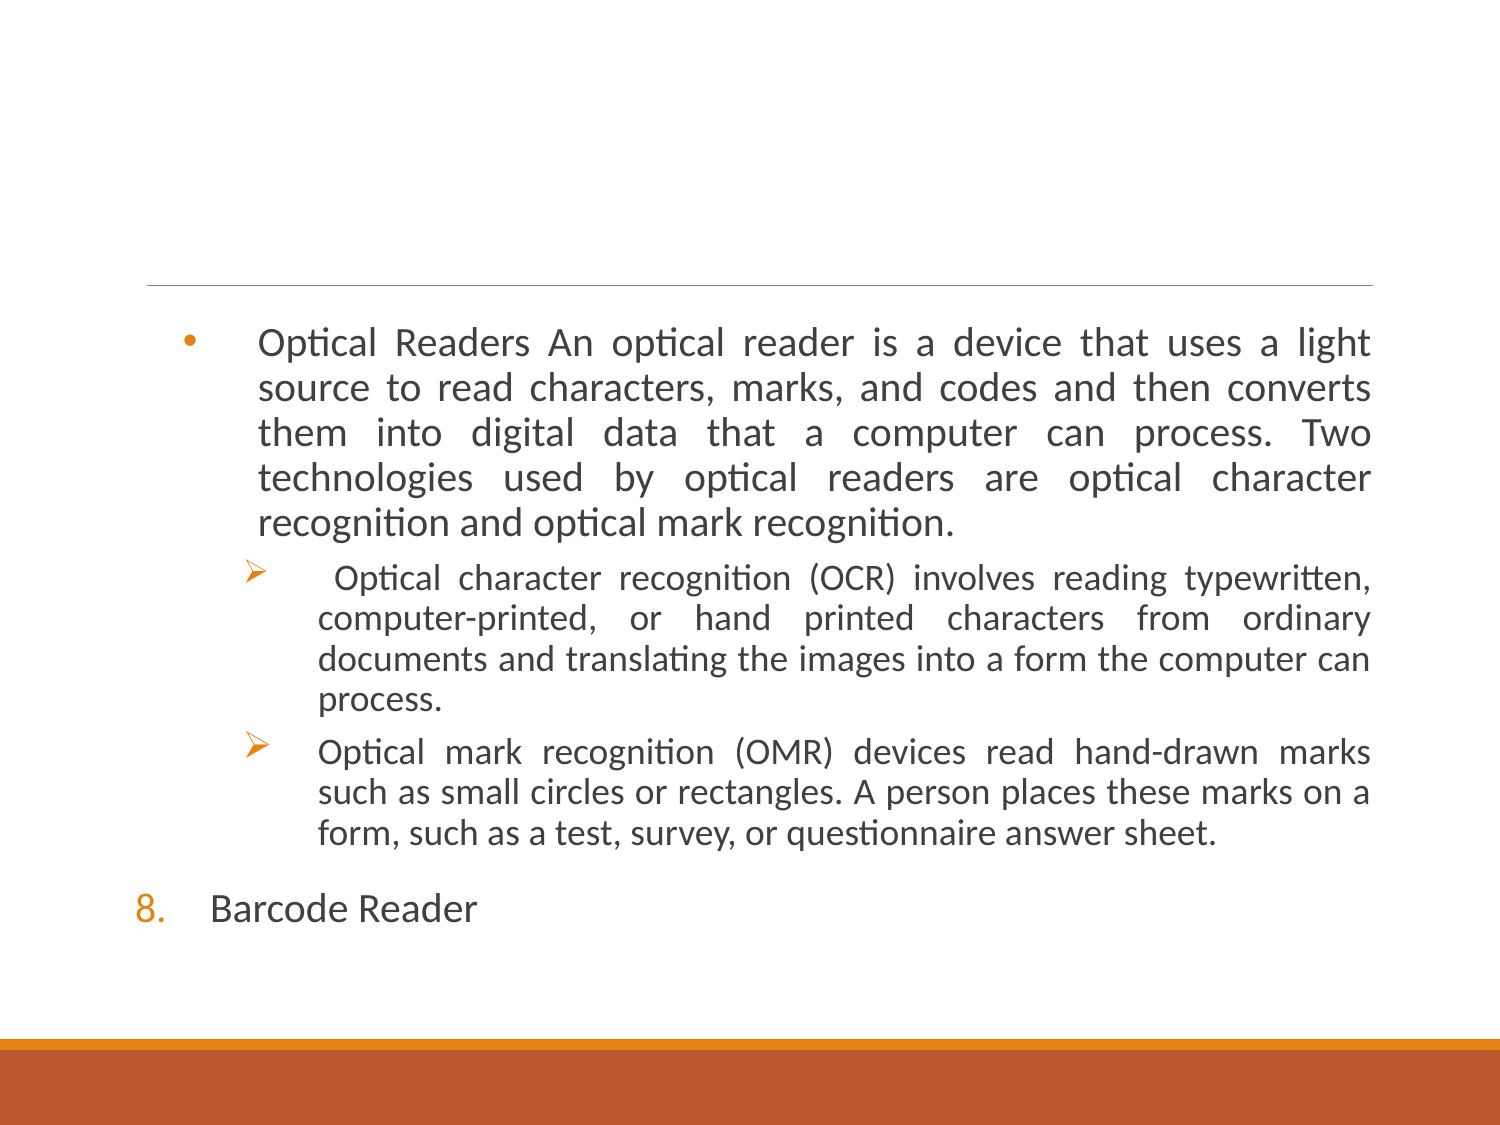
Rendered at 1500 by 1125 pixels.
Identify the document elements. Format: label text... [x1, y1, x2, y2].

list Optical Readers An optical reader is a device that uses a light source to read characters, marks, and codes and then converts them into digital data that a computer can process. Two technologies used by optical readers are optical character recognition and optical mark recognition. Optical character recognition (OCR) involves reading typewritten, computer-printed, or hand printed characters from ordinary documents and translating the images into a form the computer can process. Optical mark recognition (OMR) devices read hand-drawn marks such as small circles or rectangles. A person places these marks on a form, such as a test, survey, or questionnaire answer sheet. Barcode Reader [135, 312, 1373, 963]
